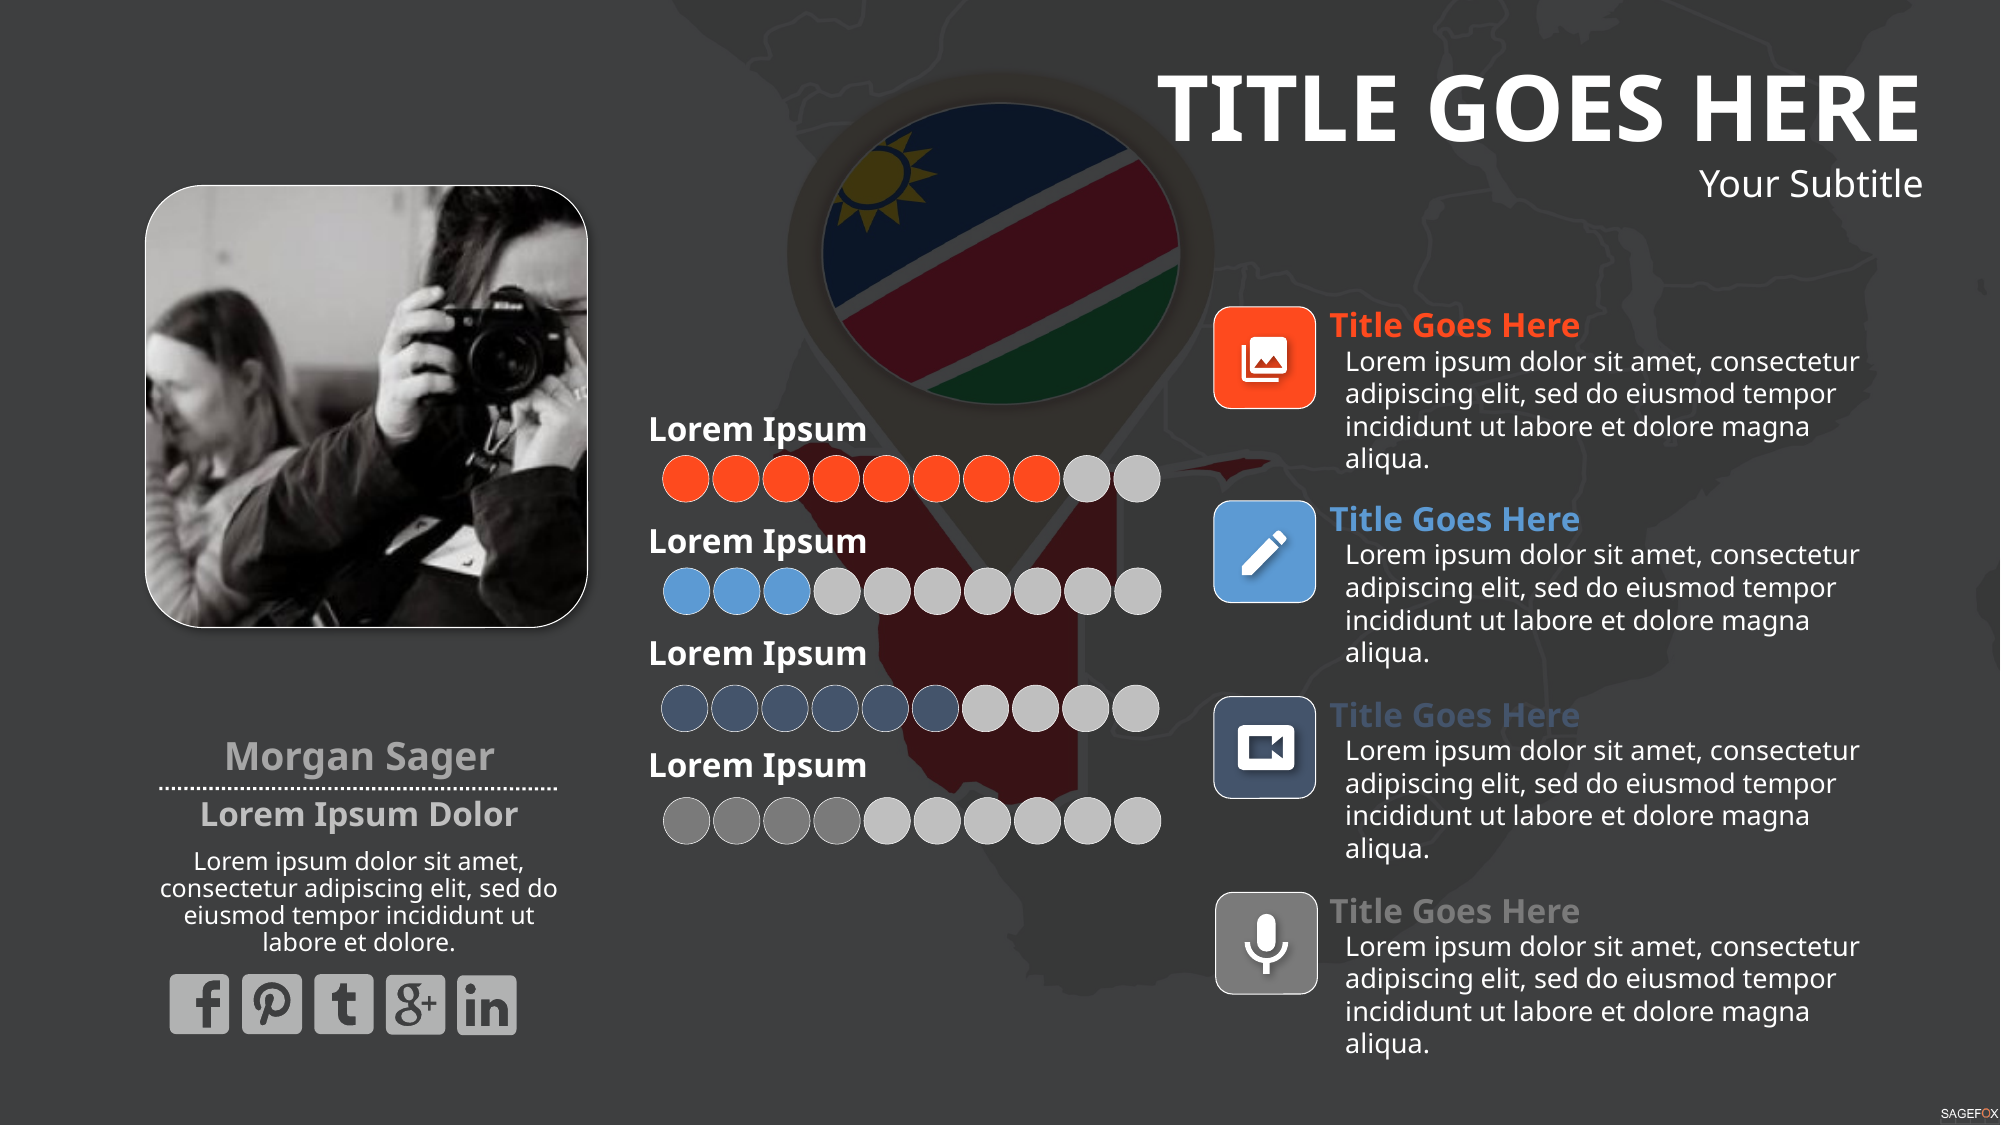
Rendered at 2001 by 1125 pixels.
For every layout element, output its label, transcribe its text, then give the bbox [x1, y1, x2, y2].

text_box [1213, 500, 1316, 603]
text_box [169, 974, 517, 1036]
text_box Lorem Ipsum [633, 512, 883, 568]
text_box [1345, 693, 1875, 833]
text_box Lorem Ipsum [633, 624, 883, 680]
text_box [1213, 306, 1316, 409]
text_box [1215, 892, 1318, 995]
picture [145, 185, 588, 628]
text_box Lorem Ipsum [633, 736, 883, 792]
list Lorem Ipsum Dolor [184, 794, 535, 837]
text_box TITLE GOES HERE Your Subtitle [1035, 42, 1939, 212]
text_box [661, 685, 1160, 732]
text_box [663, 567, 1162, 615]
list Morgan Sager [184, 736, 535, 779]
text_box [1345, 889, 1875, 1028]
list Lorem ipsum dolor sit amet, consectetur adipiscing elit, sed do eiusmod tempor incididunt ut labore et dolore. [159, 848, 560, 962]
picture [1940, 0, 2001, 1125]
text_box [1345, 498, 1875, 637]
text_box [1345, 304, 1875, 443]
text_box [662, 455, 1161, 503]
text_box Lorem Ipsum [633, 401, 883, 456]
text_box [663, 797, 1161, 845]
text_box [1213, 696, 1316, 799]
